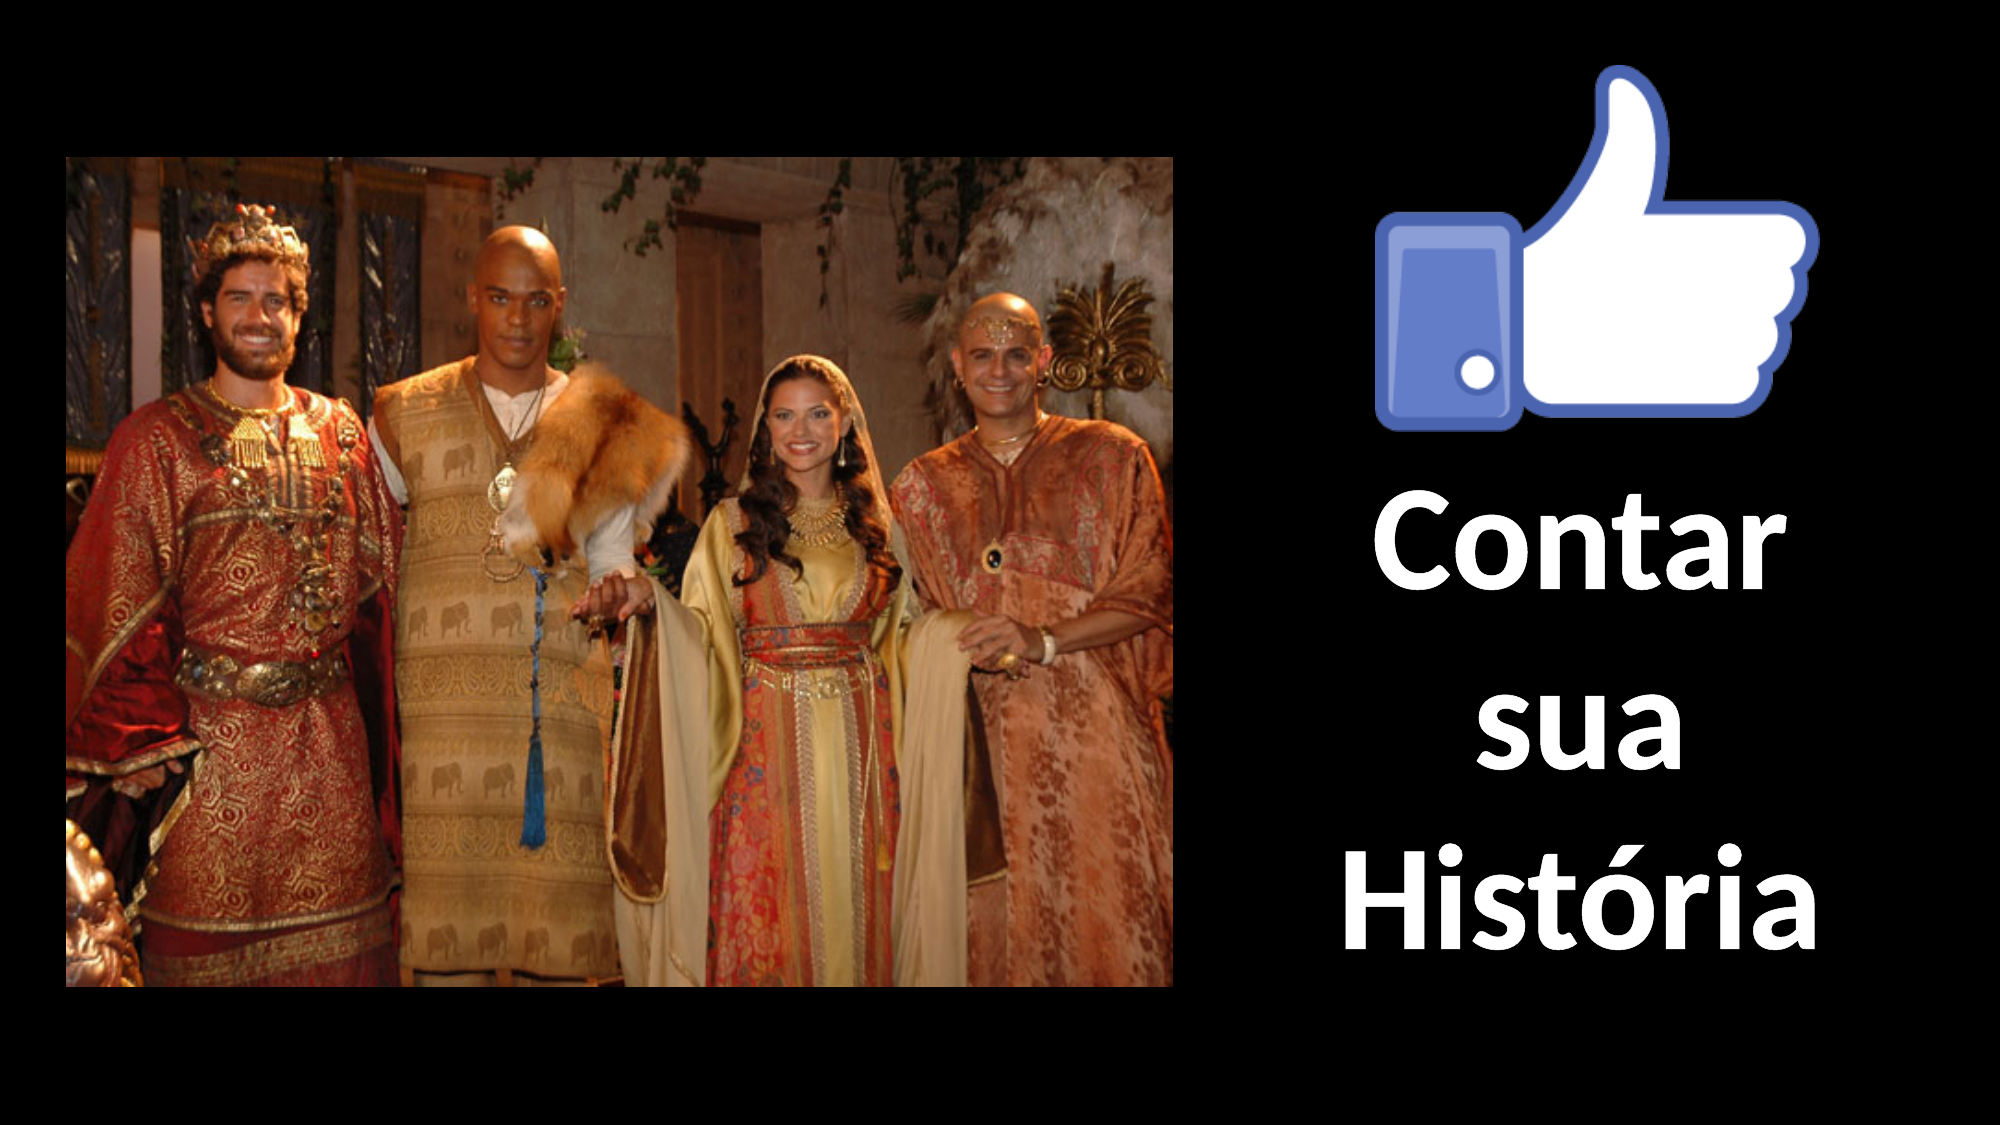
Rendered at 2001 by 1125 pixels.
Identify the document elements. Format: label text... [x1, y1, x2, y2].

picture [65, 157, 1173, 988]
picture [1375, 65, 1820, 432]
text_box Contar sua História [1251, 431, 1909, 987]
